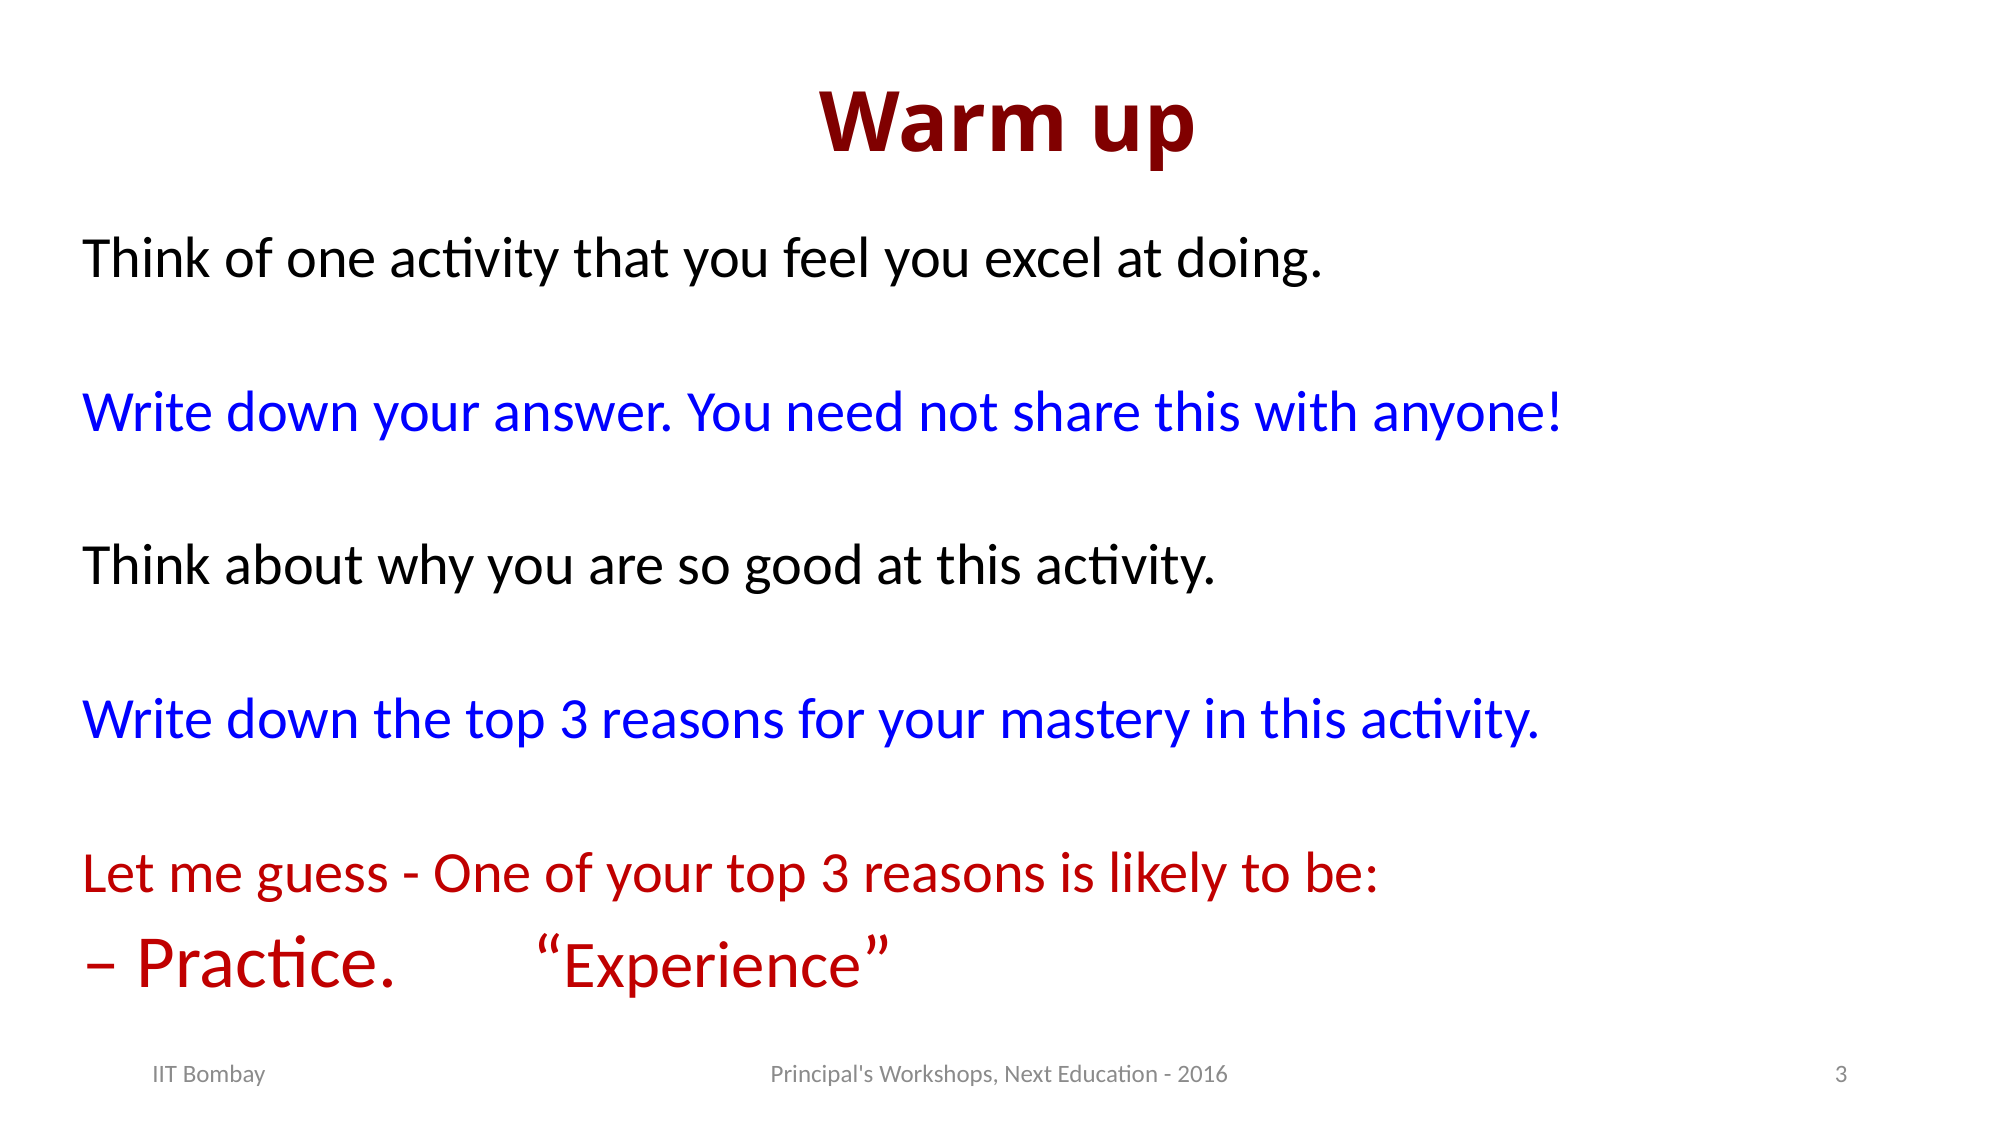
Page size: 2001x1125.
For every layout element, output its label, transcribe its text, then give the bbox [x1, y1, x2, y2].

footer Principal's Workshops, Next Education - 2016 [662, 1042, 1338, 1103]
list Think of one activity that you feel you excel at doing. Write down your answer. You need not share this with anyone! Think about why you are so good at this activity. Write down the top 3 reasons for your mastery in this activity. Let me guess - One of your top 3 reasons is likely to be: – Practice. “Experience” [67, 204, 1915, 1067]
slide_number 3 [1412, 1042, 1863, 1103]
title Warm up [45, 43, 1972, 205]
slide_number IIT Bombay [137, 1042, 588, 1103]
